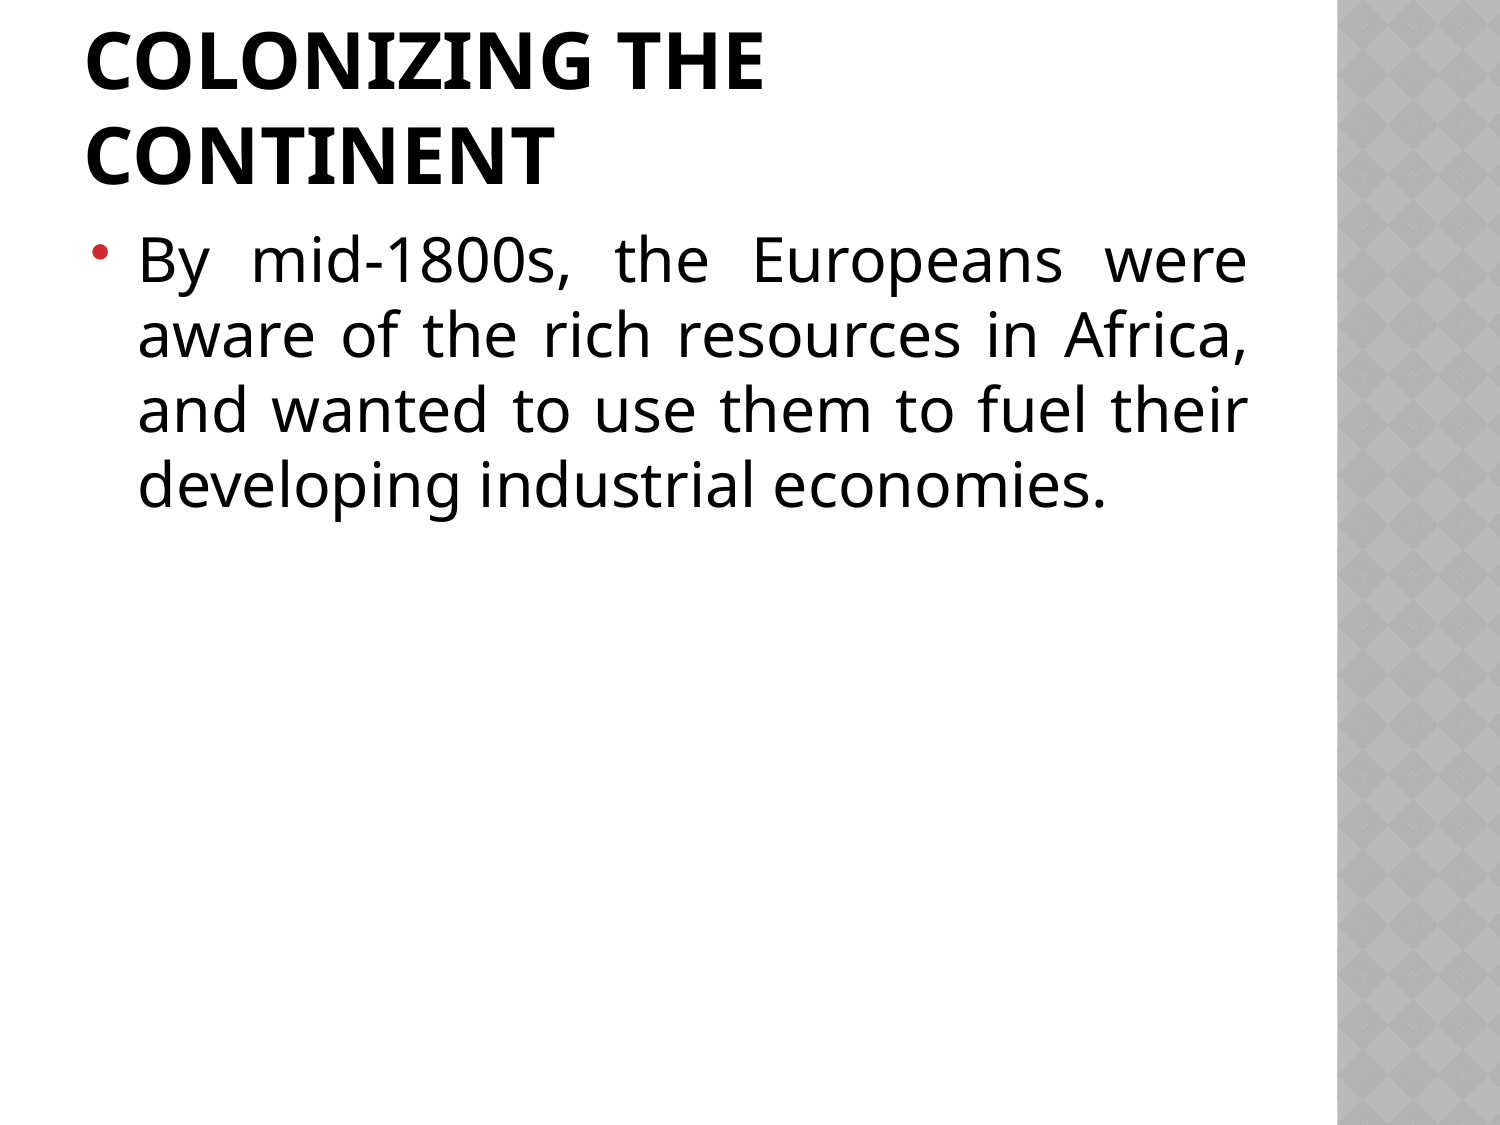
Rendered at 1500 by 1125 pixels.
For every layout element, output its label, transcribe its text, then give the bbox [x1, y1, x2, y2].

title Colonizing the Continent [76, 12, 1264, 200]
list By mid-1800s, the Europeans were aware of the rich resources in Africa, and wanted to use them to fuel their developing industrial economies. [78, 212, 1266, 1008]
